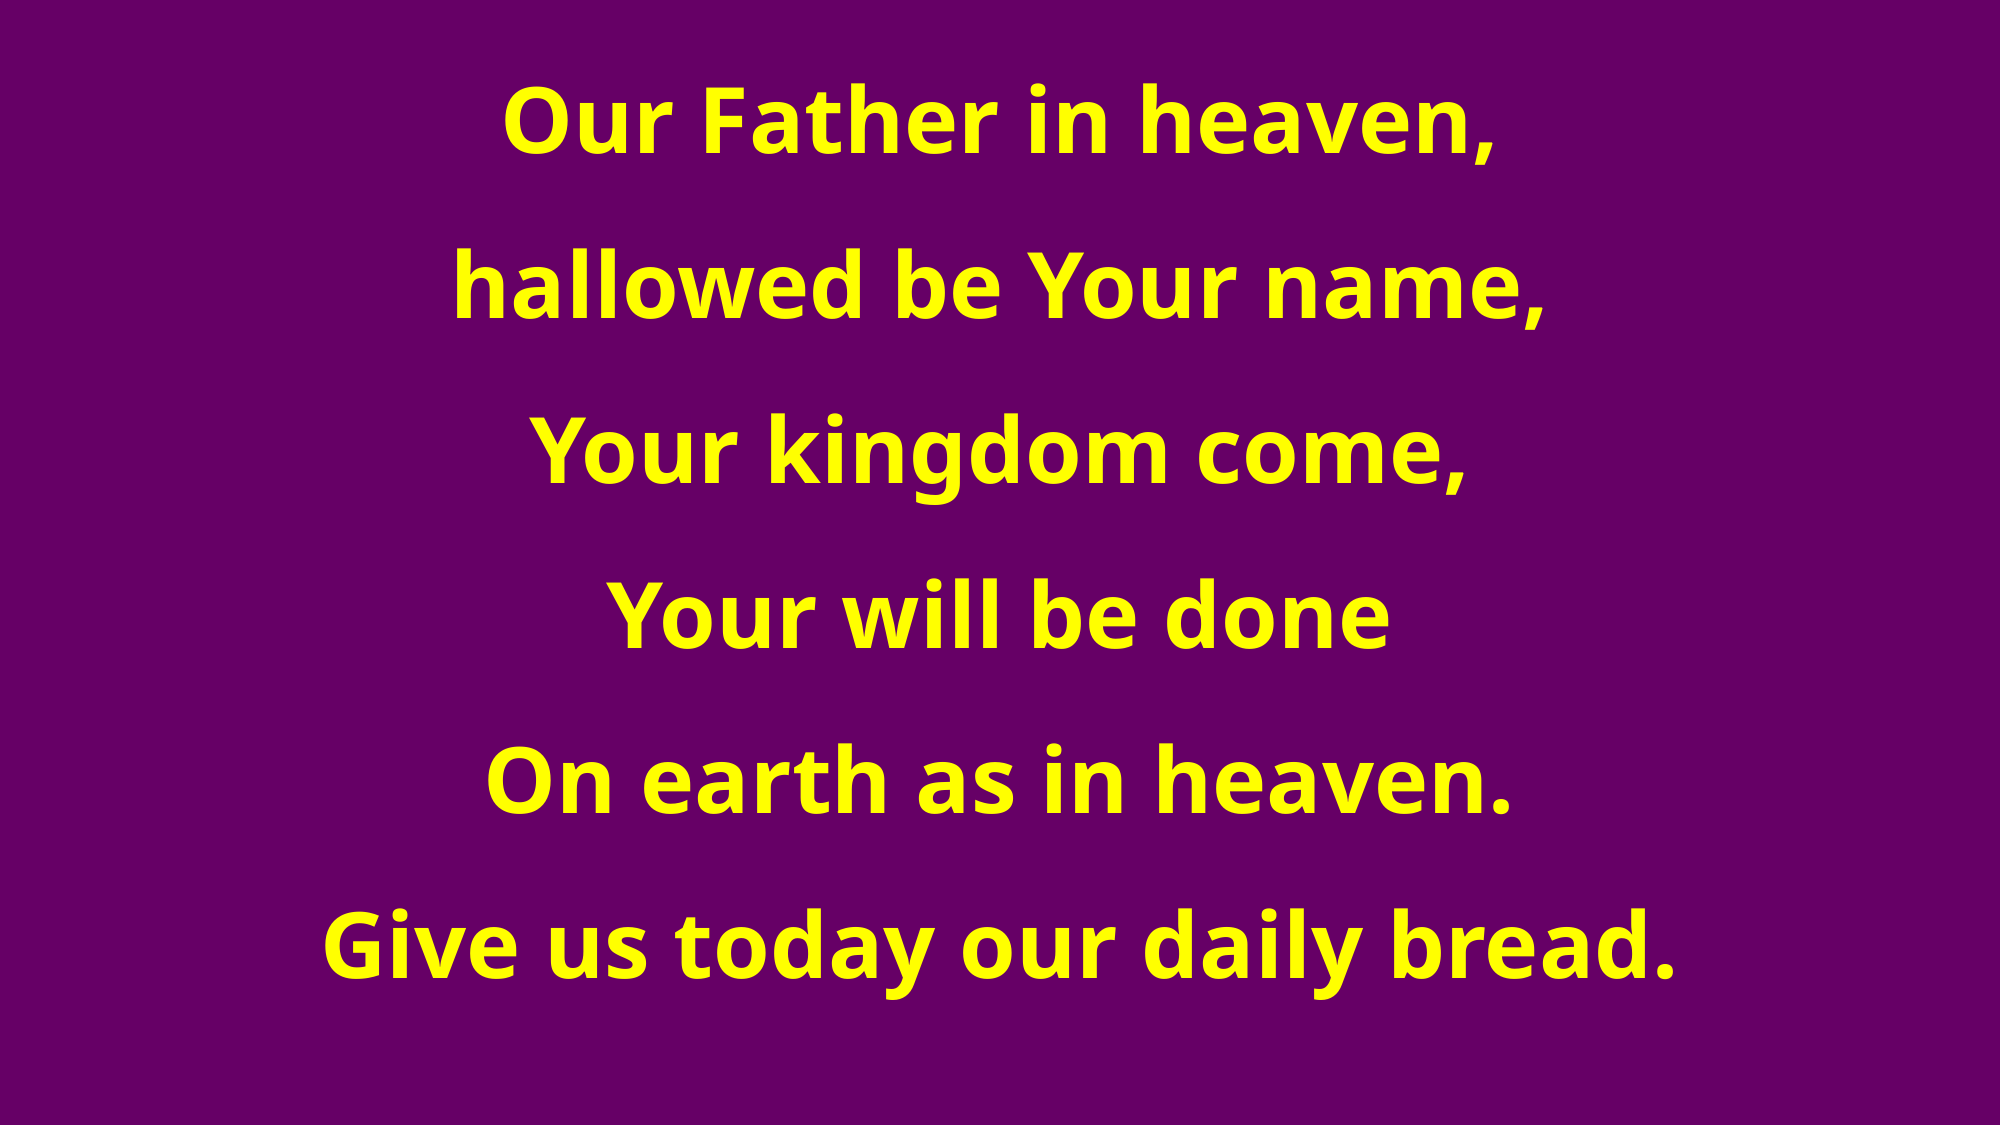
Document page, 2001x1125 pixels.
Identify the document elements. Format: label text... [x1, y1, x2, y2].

text_box Our Father in heaven, hallowed be Your name, Your kingdom come, Your will be done On earth as in heaven. Give us today our daily bread. [0, 0, 2000, 1005]
